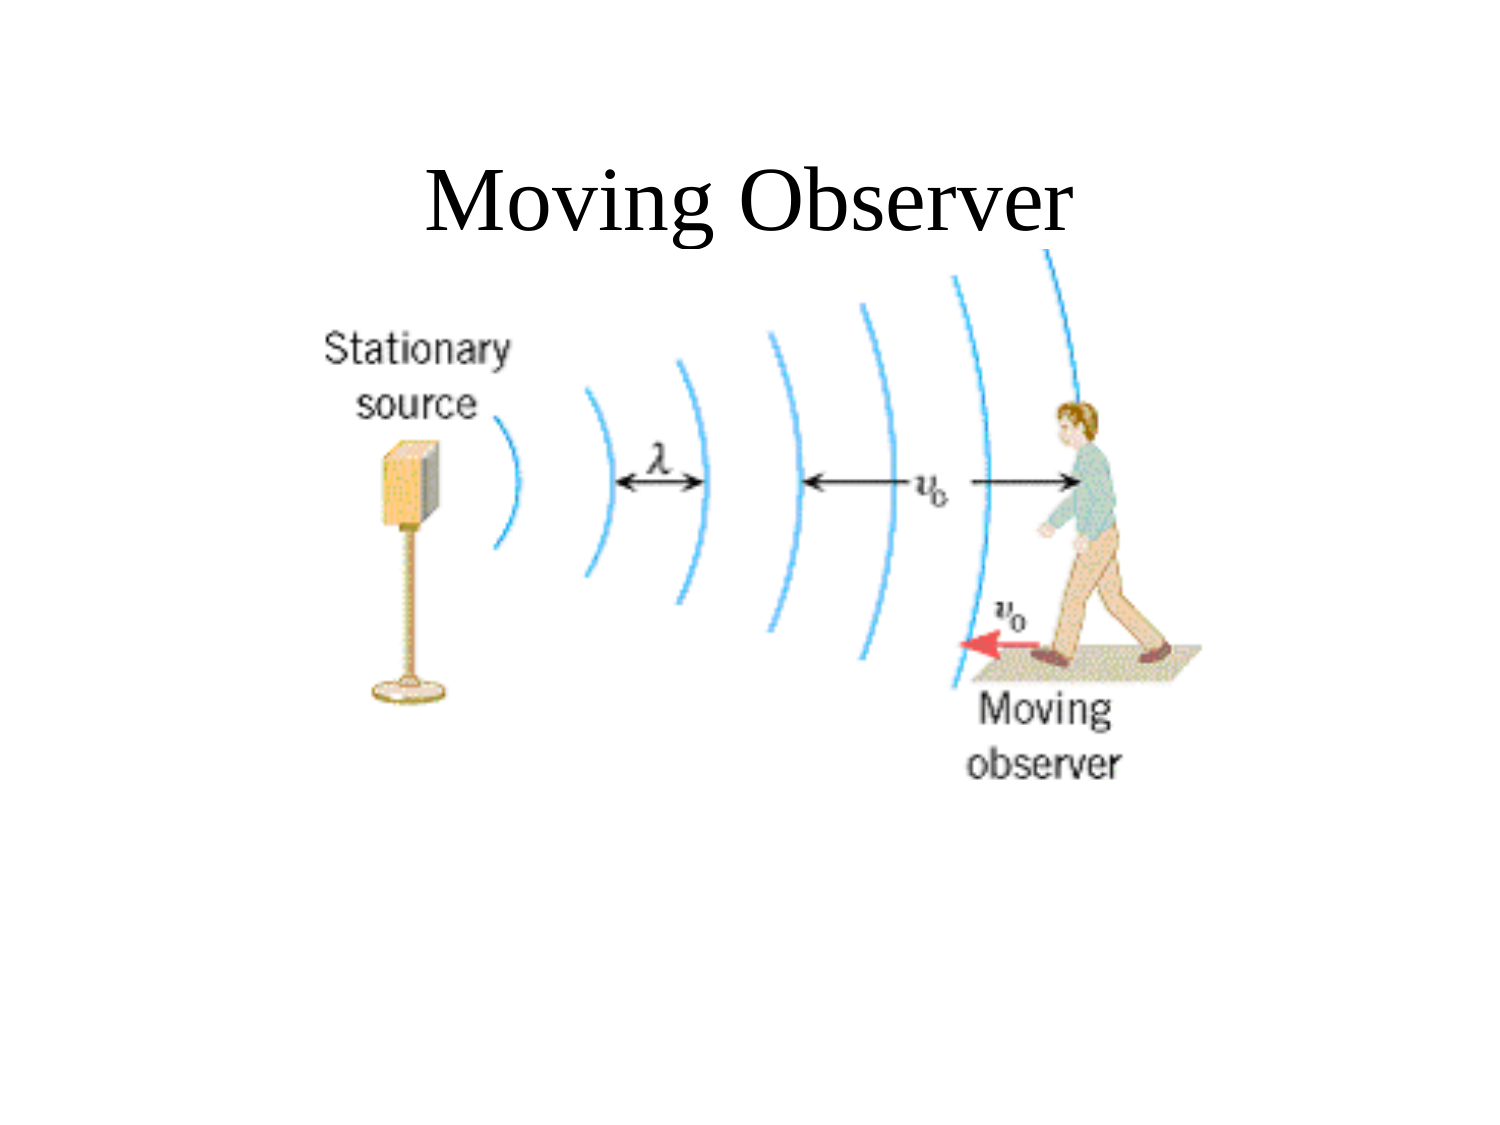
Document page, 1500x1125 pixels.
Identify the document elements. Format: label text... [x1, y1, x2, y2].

title Moving Observer [112, 99, 1388, 288]
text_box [324, 249, 1224, 838]
